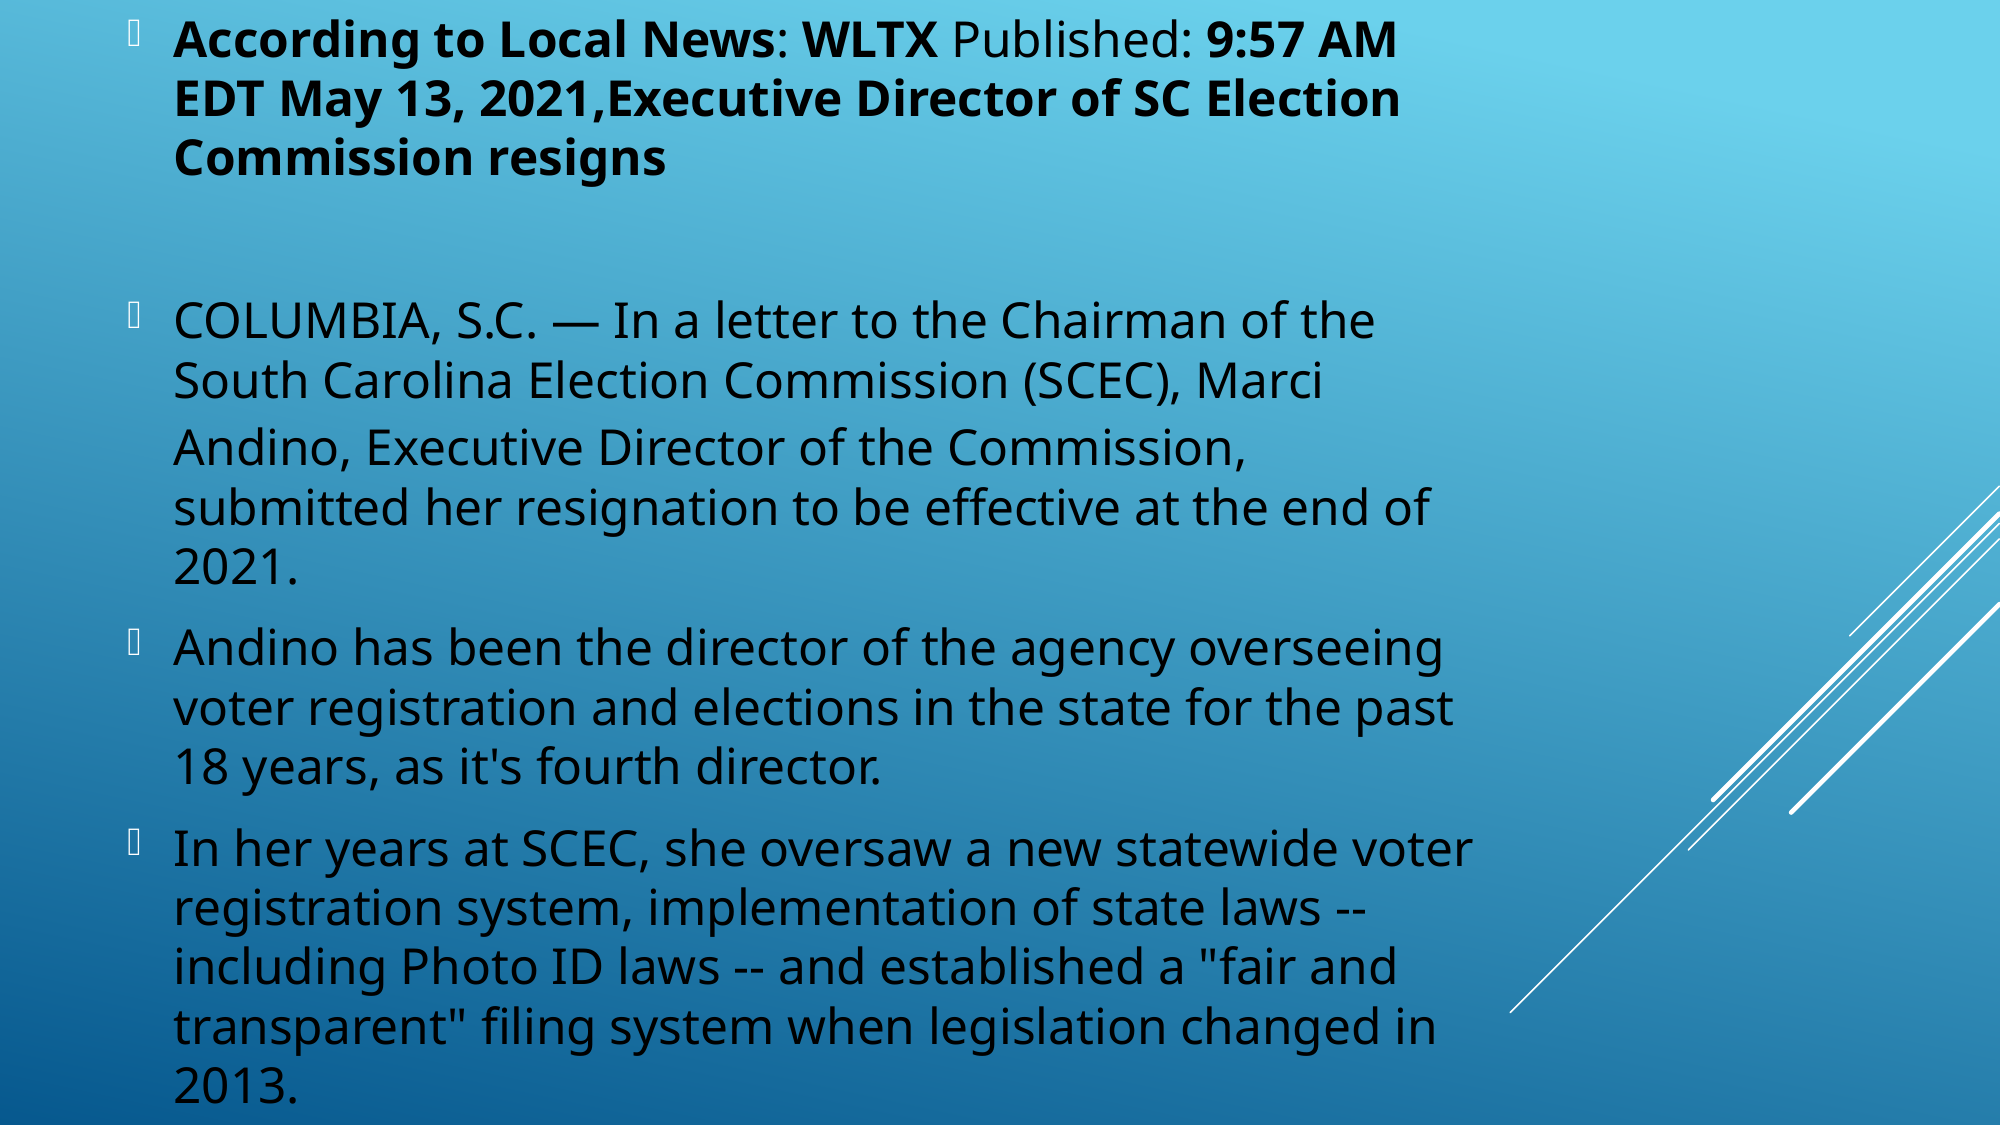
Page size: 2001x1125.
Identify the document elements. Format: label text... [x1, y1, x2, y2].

list According to Local News: WLTX Published: 9:57 AM EDT May 13, 2021,Executive Director of SC Election Commission resigns COLUMBIA, S.C. — In a letter to the Chairman of the South Carolina Election Commission (SCEC), Marci Andino, Executive Director of the Commission, submitted her resignation to be effective at the end of 2021. Andino has been the director of the agency overseeing voter registration and elections in the state for the past 18 years, as it's fourth director. In her years at SCEC, she oversaw a new statewide voter registration system, implementation of state laws -- including Photo ID laws -- and established a "fair and transparent" filing system when legislation changed in 2013. [112, 0, 1513, 1125]
